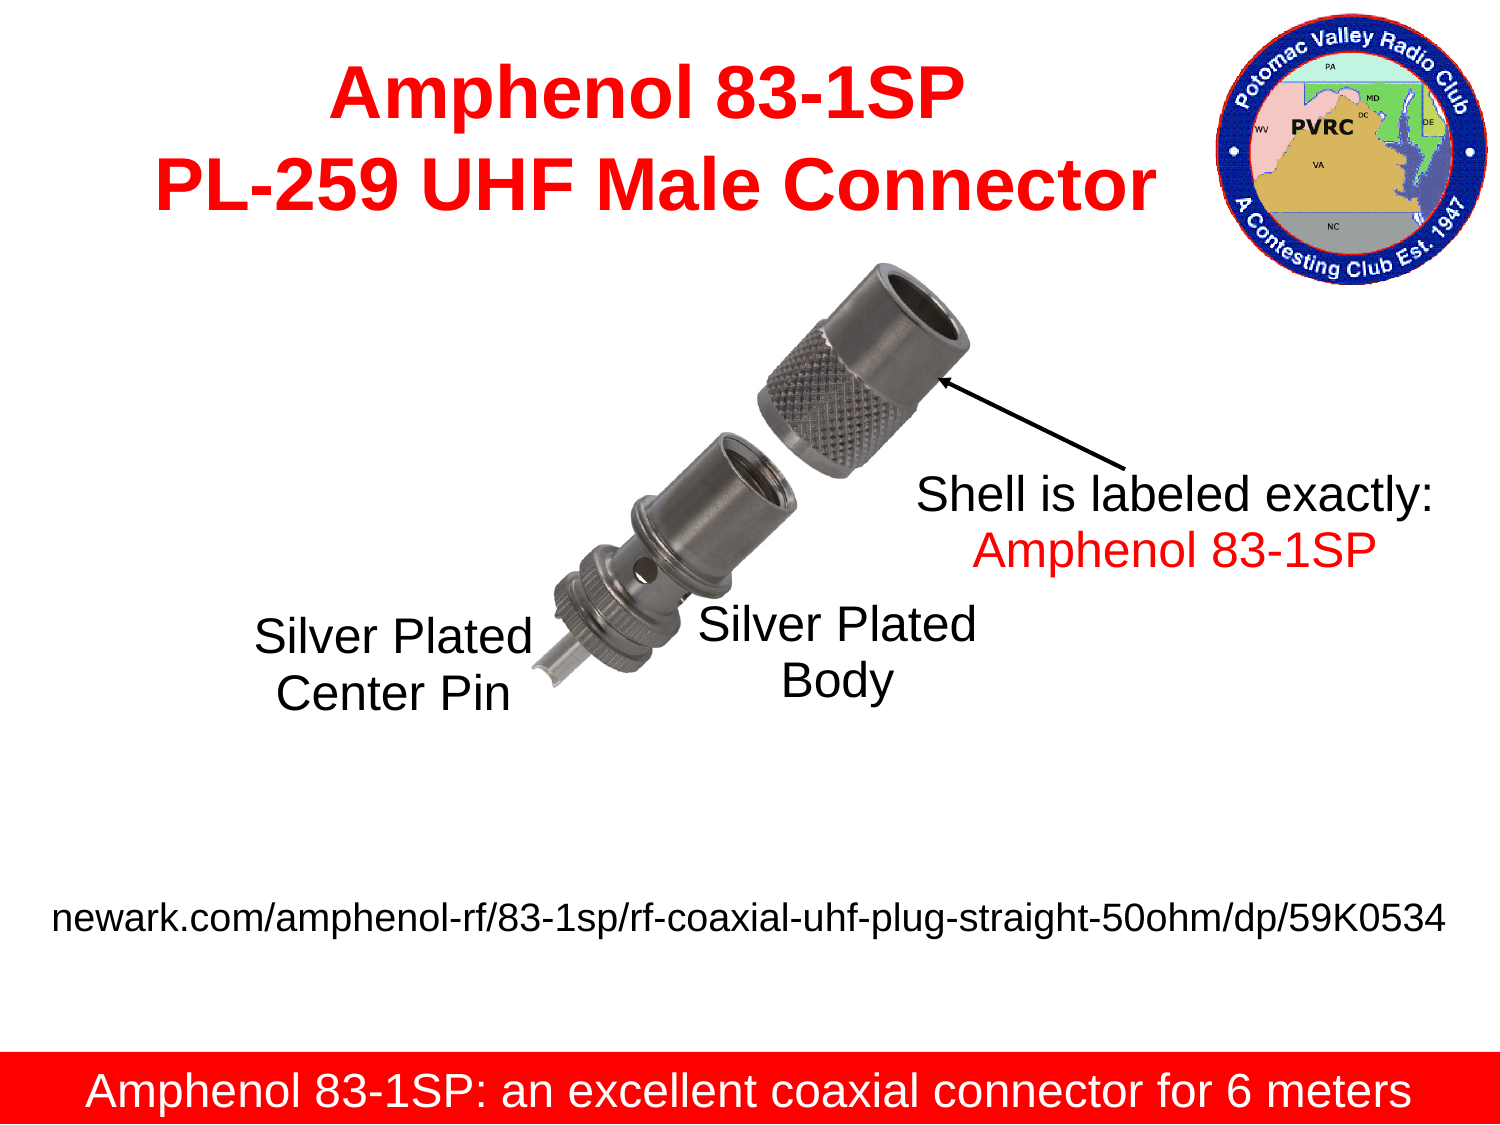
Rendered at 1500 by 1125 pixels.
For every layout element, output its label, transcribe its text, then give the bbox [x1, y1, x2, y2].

picture [524, 249, 976, 701]
text_box Amphenol 83-1SP: an excellent coaxial connector for 6 meters [0, 1051, 1500, 1124]
text_box Silver Plated Center Pin [212, 599, 575, 750]
text_box Silver Plated Body [649, 600, 1025, 730]
title Amphenol 83-1SP PL-259 UHF Male Connector [0, 20, 1313, 233]
picture [1214, 12, 1488, 286]
text_box newark.com/amphenol-rf/83-1sp/rf-coaxial-uhf-plug-straight-50ohm/dp/59K0534 [0, 884, 1500, 947]
text_box Shell is labeled exactly: Amphenol 83-1SP [979, 457, 1463, 600]
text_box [937, 377, 1126, 470]
